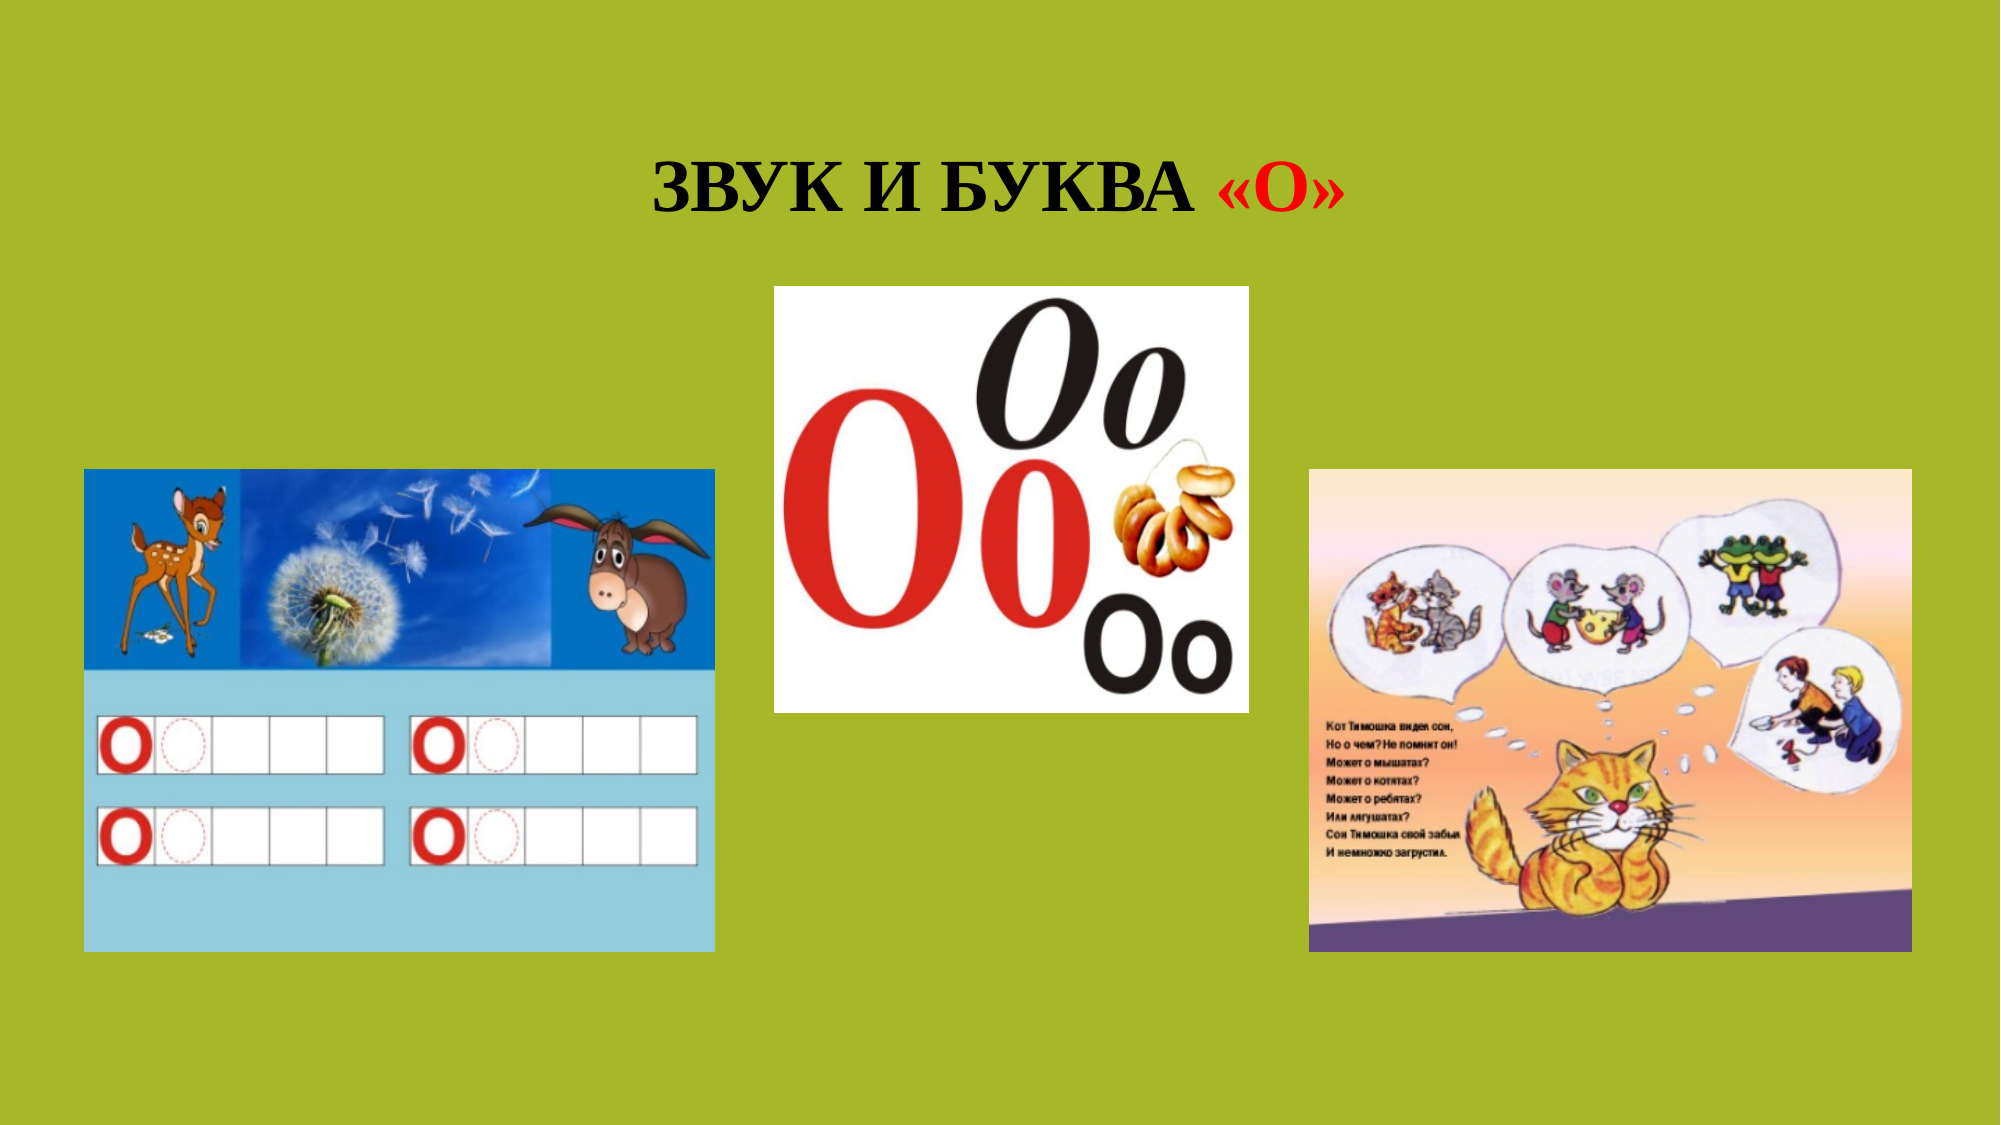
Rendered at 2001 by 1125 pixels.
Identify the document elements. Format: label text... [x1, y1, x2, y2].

picture [84, 469, 715, 952]
text_box ЗВУК И БУКВА «О» [636, 111, 1364, 234]
picture [1308, 469, 1912, 952]
picture [774, 286, 1250, 713]
